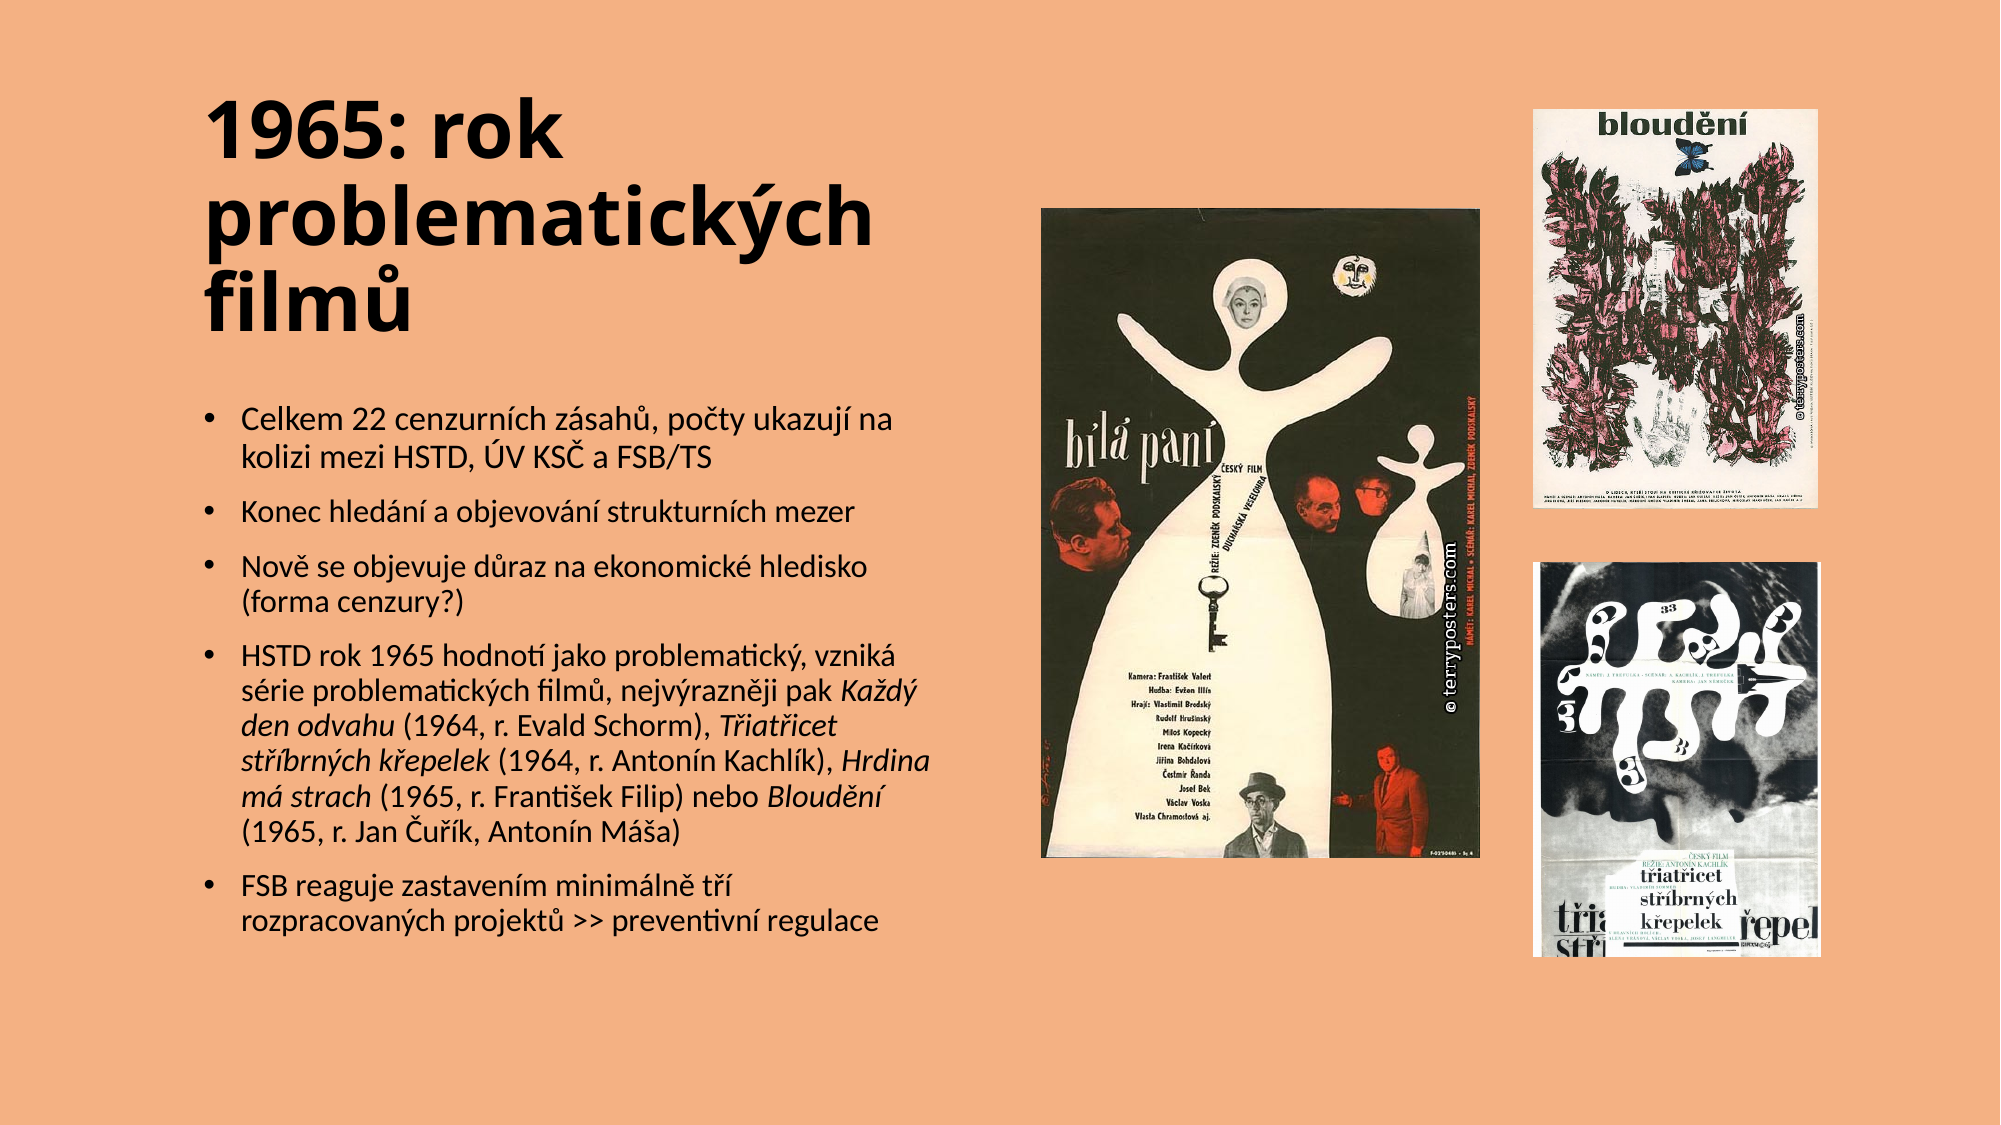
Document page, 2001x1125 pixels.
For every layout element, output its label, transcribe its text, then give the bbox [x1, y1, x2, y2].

picture [1533, 562, 1821, 957]
list Celkem 22 cenzurních zásahů, počty ukazují na kolizi mezi HSTD, ÚV KSČ a FSB/TS Konec hledání a objevování strukturních mezer Nově se objevuje důraz na ekonomické hledisko (forma cenzury?) HSTD rok 1965 hodnotí jako problematický, vzniká série problematických filmů, nejvýrazněji pak Každý den odvahu (1964, r. Evald Schorm), Třiatřicet stříbrných křepelek (1964, r. Antonín Kachlík), Hrdina má strach (1965, r. František Filip) nebo Bloudění (1965, r. Jan Čuřík, Antonín Máša) FSB reaguje zastavením minimálně tří rozpracovaných projektů >> preventivní regulace [188, 393, 955, 956]
picture [1041, 208, 1480, 858]
title 1965: rok problematických filmů [188, 82, 975, 356]
picture [1533, 109, 1818, 509]
